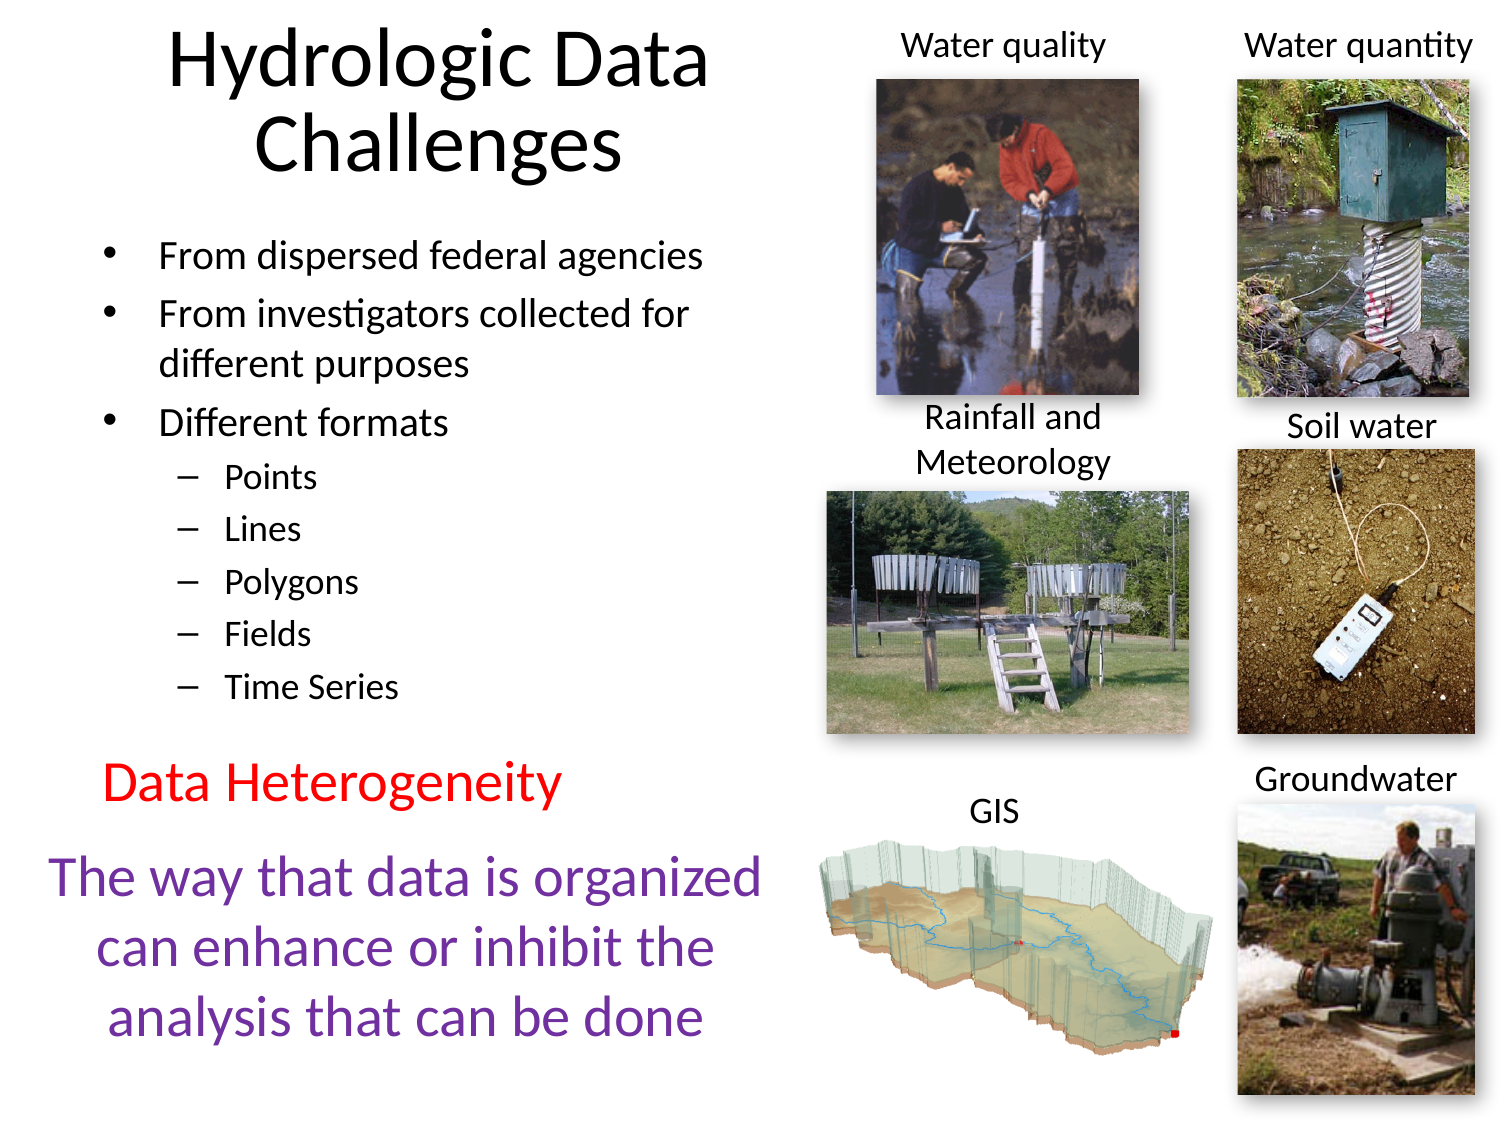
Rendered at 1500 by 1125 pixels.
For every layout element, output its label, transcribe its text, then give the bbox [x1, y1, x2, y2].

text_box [826, 384, 1201, 734]
list From dispersed federal agencies From investigators collected for different purposes Different formats Points Lines Polygons Fields Time Series [87, 220, 805, 963]
text_box Water quantity [1217, 12, 1500, 73]
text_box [1237, 746, 1476, 1095]
picture [1237, 79, 1470, 393]
text_box Data Heterogeneity [87, 736, 713, 785]
picture [804, 828, 1220, 1059]
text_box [1237, 393, 1476, 734]
title Hydrologic Data Challenges [0, 15, 880, 200]
picture [876, 79, 1140, 395]
text_box GIS [954, 778, 1035, 827]
text_box Water quality [876, 12, 1139, 73]
text_box The way that data is organized can enhance or inhibit the analysis that can be done [24, 785, 788, 1102]
